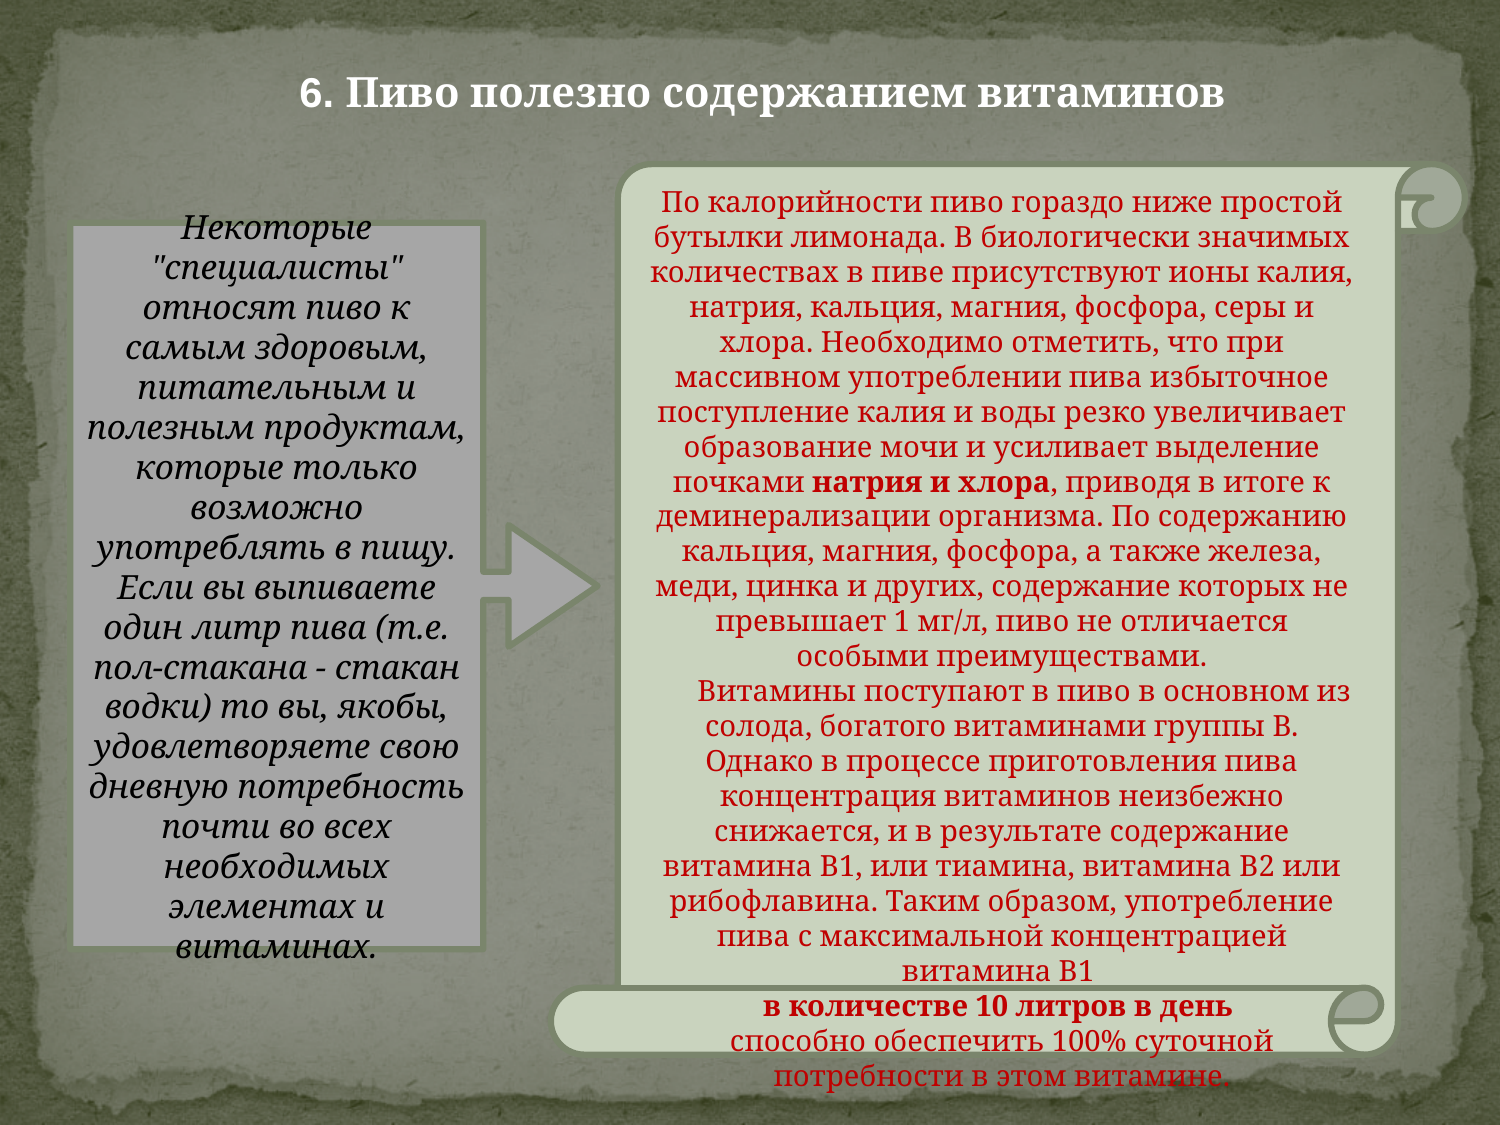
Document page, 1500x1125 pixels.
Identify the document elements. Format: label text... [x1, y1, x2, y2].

text_box 6. Пиво полезно содержанием витаминов [284, 58, 1241, 124]
text_box По калорийности пиво гораздо ниже простой бутылки лимонада. В биологически значимых количествах в пиве присутствуют ионы калия, натрия, кальция, магния, фосфора, серы и хлора. Необходимо отметить, что при массивном употреблении пива избыточное поступление калия и воды резко увеличивает образование мочи и усиливает выделение почками натрия и хлора, приводя в итоге к деминерализации организма. По содержанию кальция, магния, фосфора, а также железа, меди, цинка и других, содержание которых не превышает 1 мг/л, пиво не отличается особыми преимуществами. Витамины поступают в пиво в основном из солода, богатого витаминами группы В. Однако в процессе приготовления пива концентрация витаминов неизбежно снижается, и в результате содержание витамина В1, или тиамина, витамина В2 или рибофлавина. Таким образом, употребление пива с максимальной концентрацией витамина В1 в количестве 10 литров в день способно обеспечить 100% суточной потребности в этом витамине. [632, 175, 1372, 1100]
text_box Некоторые "специалисты" относят пиво к самым здоровым, питательным и полезным продуктам, которые только возможно употреблять в пищу. Если вы выпиваете один литр пива (т.е. пол-стакана - стакан водки) то вы, якобы, удовлетворяете свою дневную потребность почти во всех необходимых элементах и витаминах. [67, 219, 601, 953]
text_box [547, 160, 1468, 1058]
